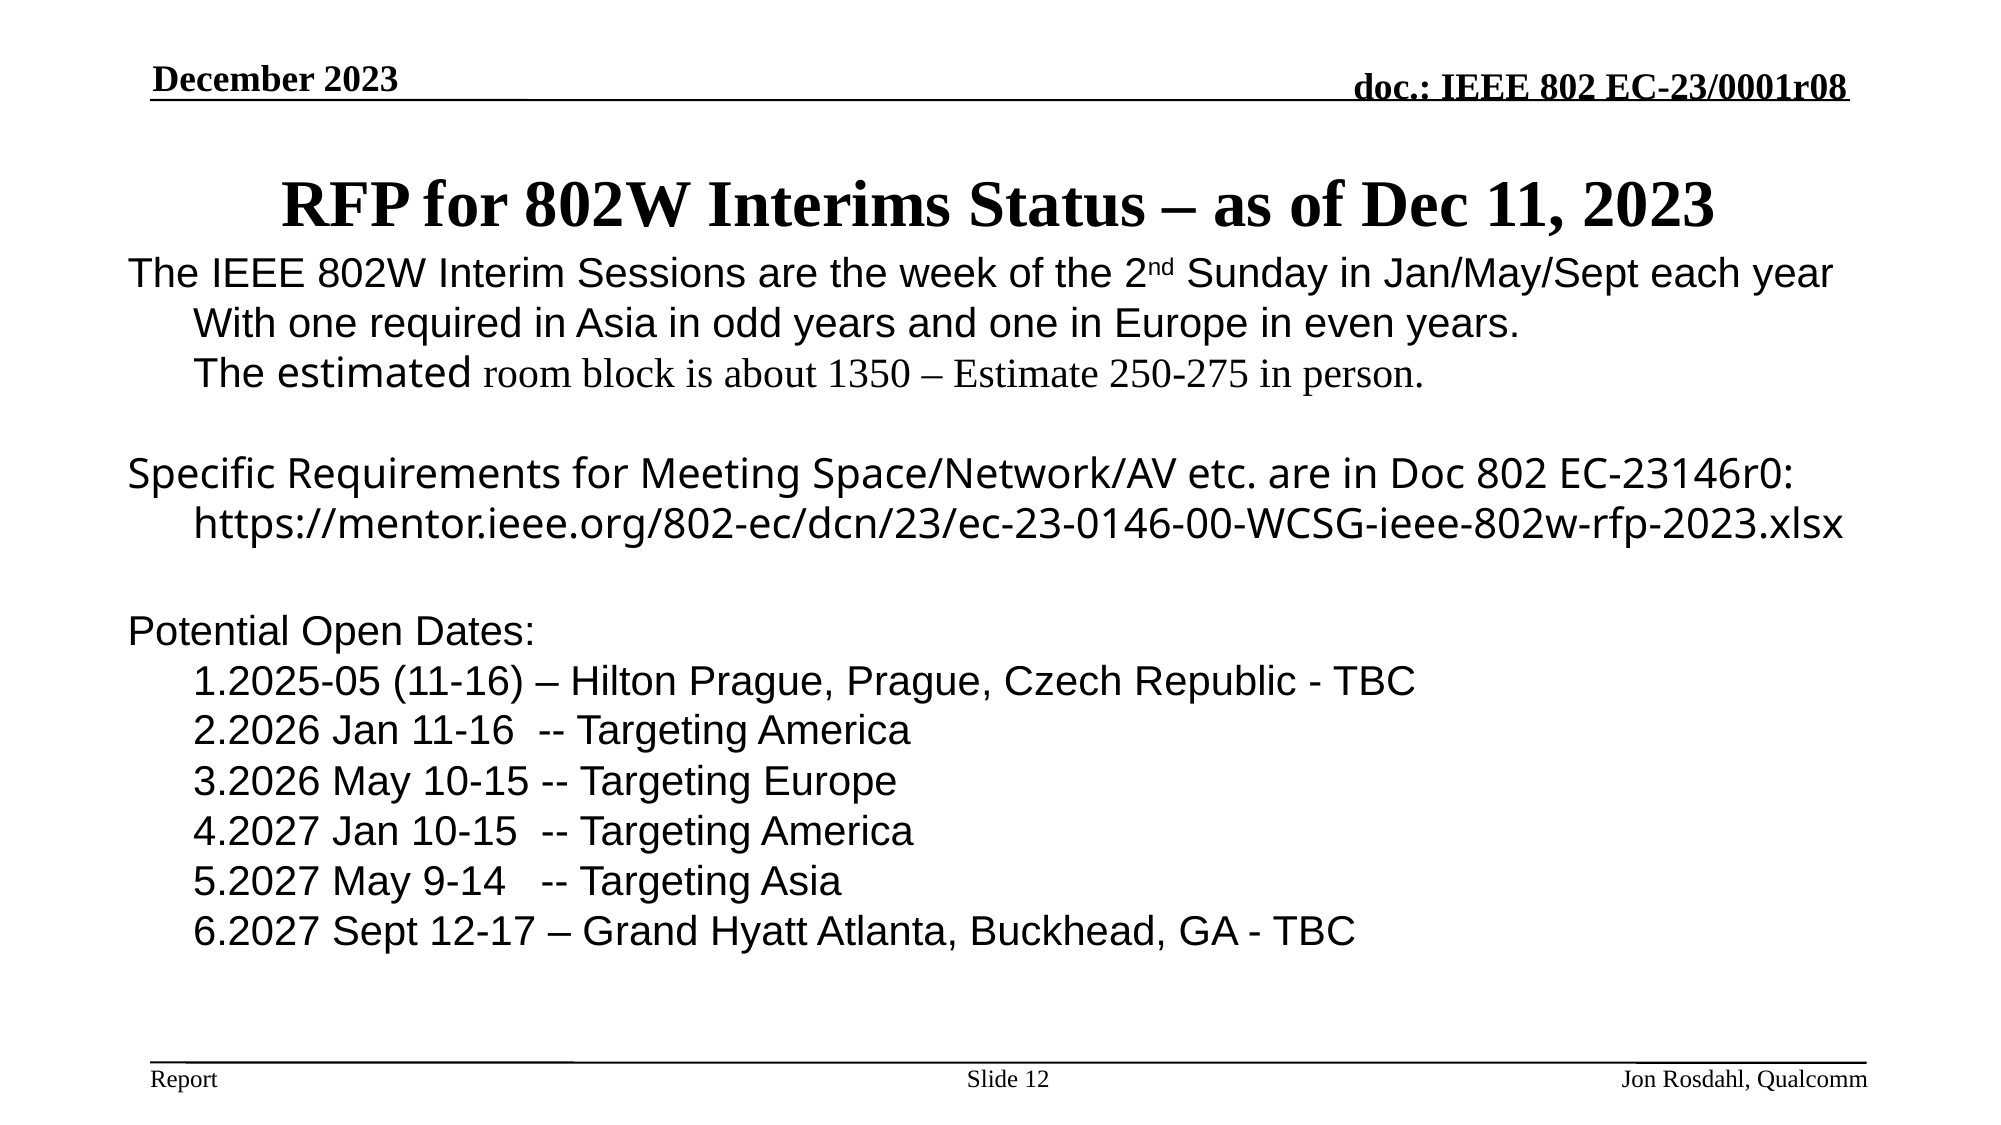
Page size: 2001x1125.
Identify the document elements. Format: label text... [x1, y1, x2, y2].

slide_number Slide 12 [950, 1061, 1067, 1123]
footer Jon Rosdahl, Qualcomm [1171, 1061, 1869, 1093]
title RFP for 802W Interims Status – as of Dec 11, 2023 [149, 112, 1850, 238]
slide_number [152, 54, 563, 100]
list The IEEE 802W Interim Sessions are the week of the 2nd Sunday in Jan/May/Sept each year With one required in Asia in odd years and one in Europe in even years. The estimated room block is about 1350 – Estimate 250-275 in person. Specific Requirements for Meeting Space/Network/AV etc. are in Doc 802 EC-23146r0: https://mentor.ieee.org/802-ec/dcn/23/ec-23-0146-00-WCSG-ieee-802w-rfp-2023.xlsx Potential Open Dates: 2025-05 (11-16) – Hilton Prague, Prague, Czech Republic - TBC 2026 Jan 11-16 -- Targeting America 2026 May 10-15 -- Targeting Europe 2027 Jan 10-15 -- Targeting America 2027 May 9-14 -- Targeting Asia 2027 Sept 12-17 – Grand Hyatt Atlanta, Buckhead, GA - TBC [112, 238, 1869, 1012]
